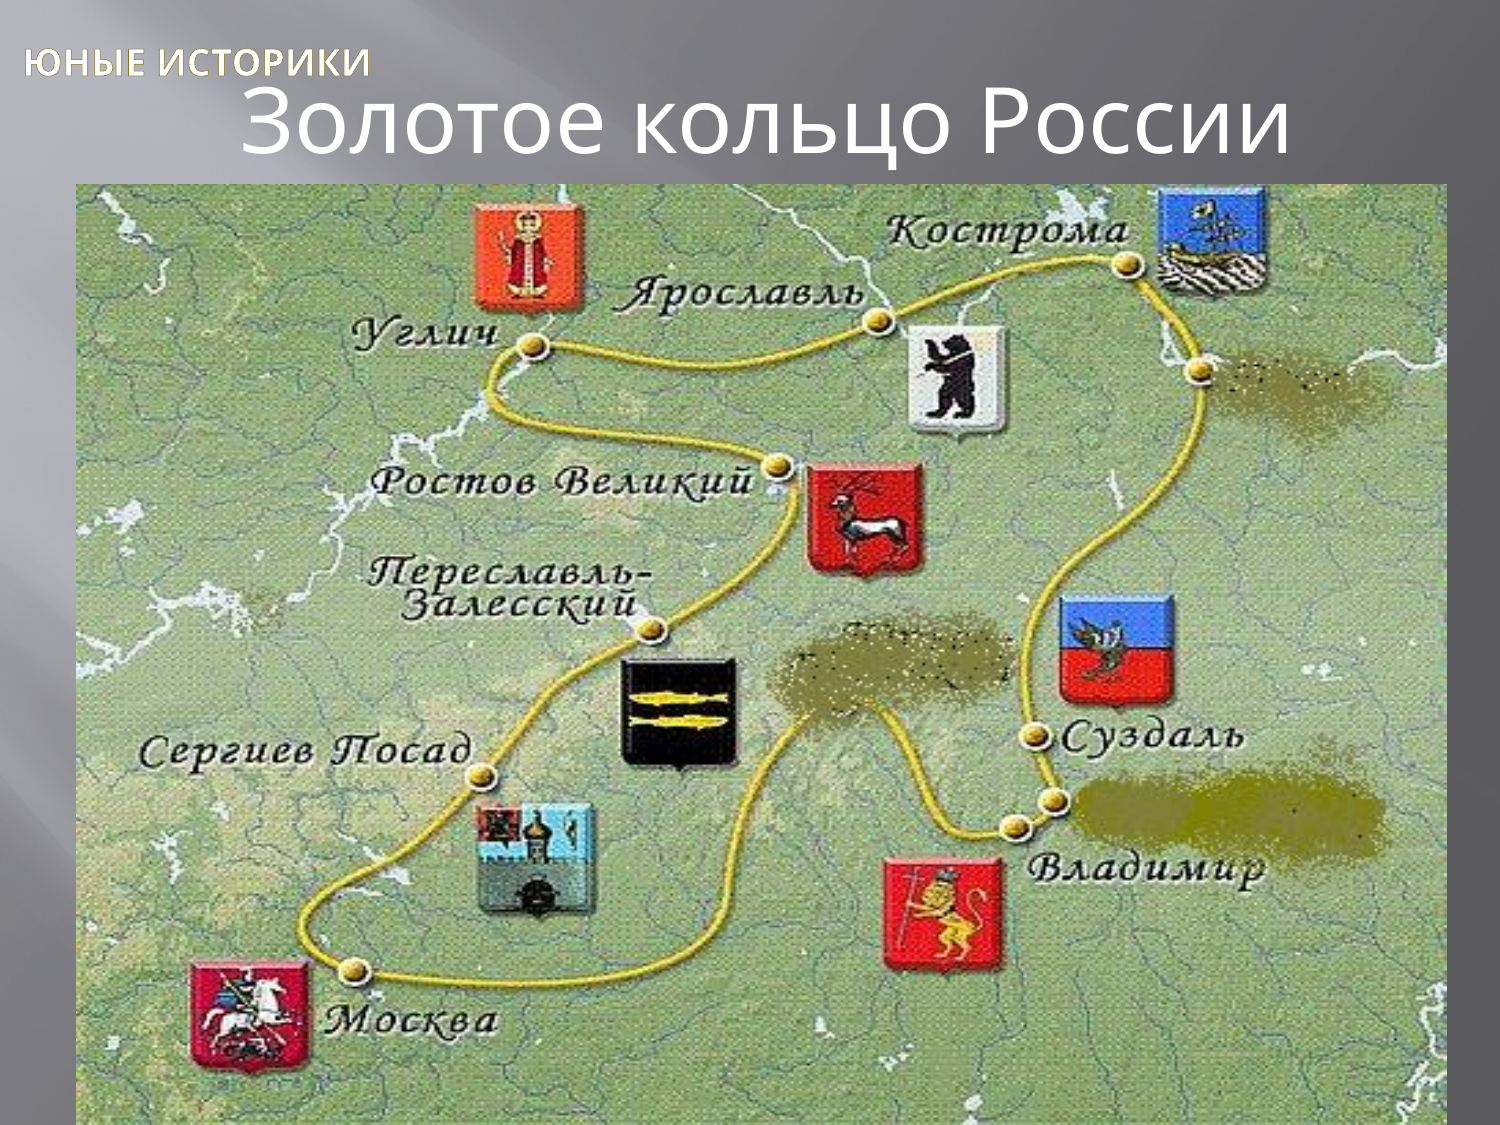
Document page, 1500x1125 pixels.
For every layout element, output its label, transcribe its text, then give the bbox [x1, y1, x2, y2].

text_box ЮНЫЕ ИСТОРИКИ [7, 30, 387, 91]
text_box Золотое кольцо России [135, 54, 1400, 180]
picture [76, 184, 1448, 1125]
